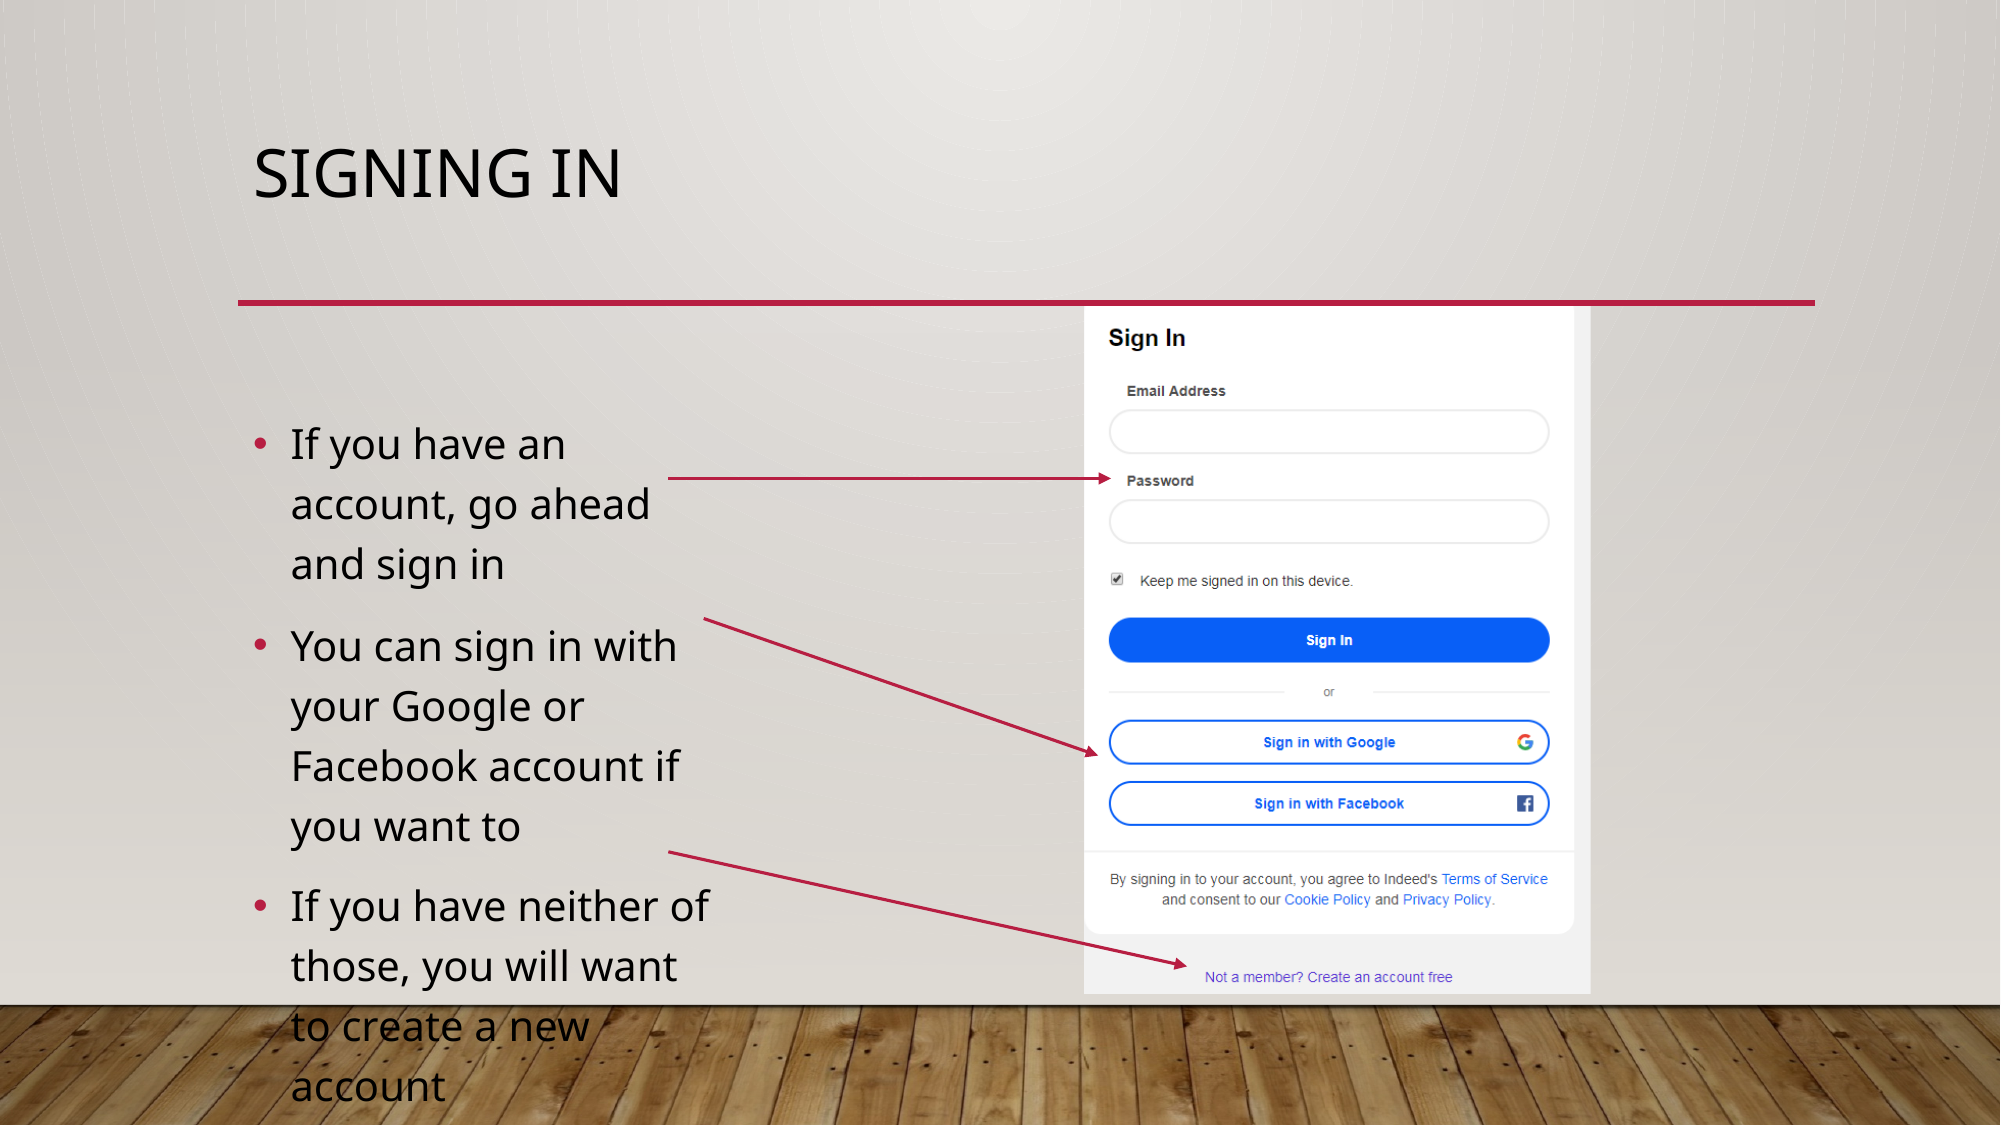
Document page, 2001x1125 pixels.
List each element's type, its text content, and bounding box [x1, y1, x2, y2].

picture [0, 1005, 2000, 1125]
title Signing In [238, 131, 1814, 305]
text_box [668, 851, 1188, 967]
list If you have an account, go ahead and sign in You can sign in with your Google or Facebook account if you want to If you have neither of those, you will want to create a new account [238, 400, 730, 967]
picture [1083, 306, 1591, 994]
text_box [703, 618, 1099, 756]
